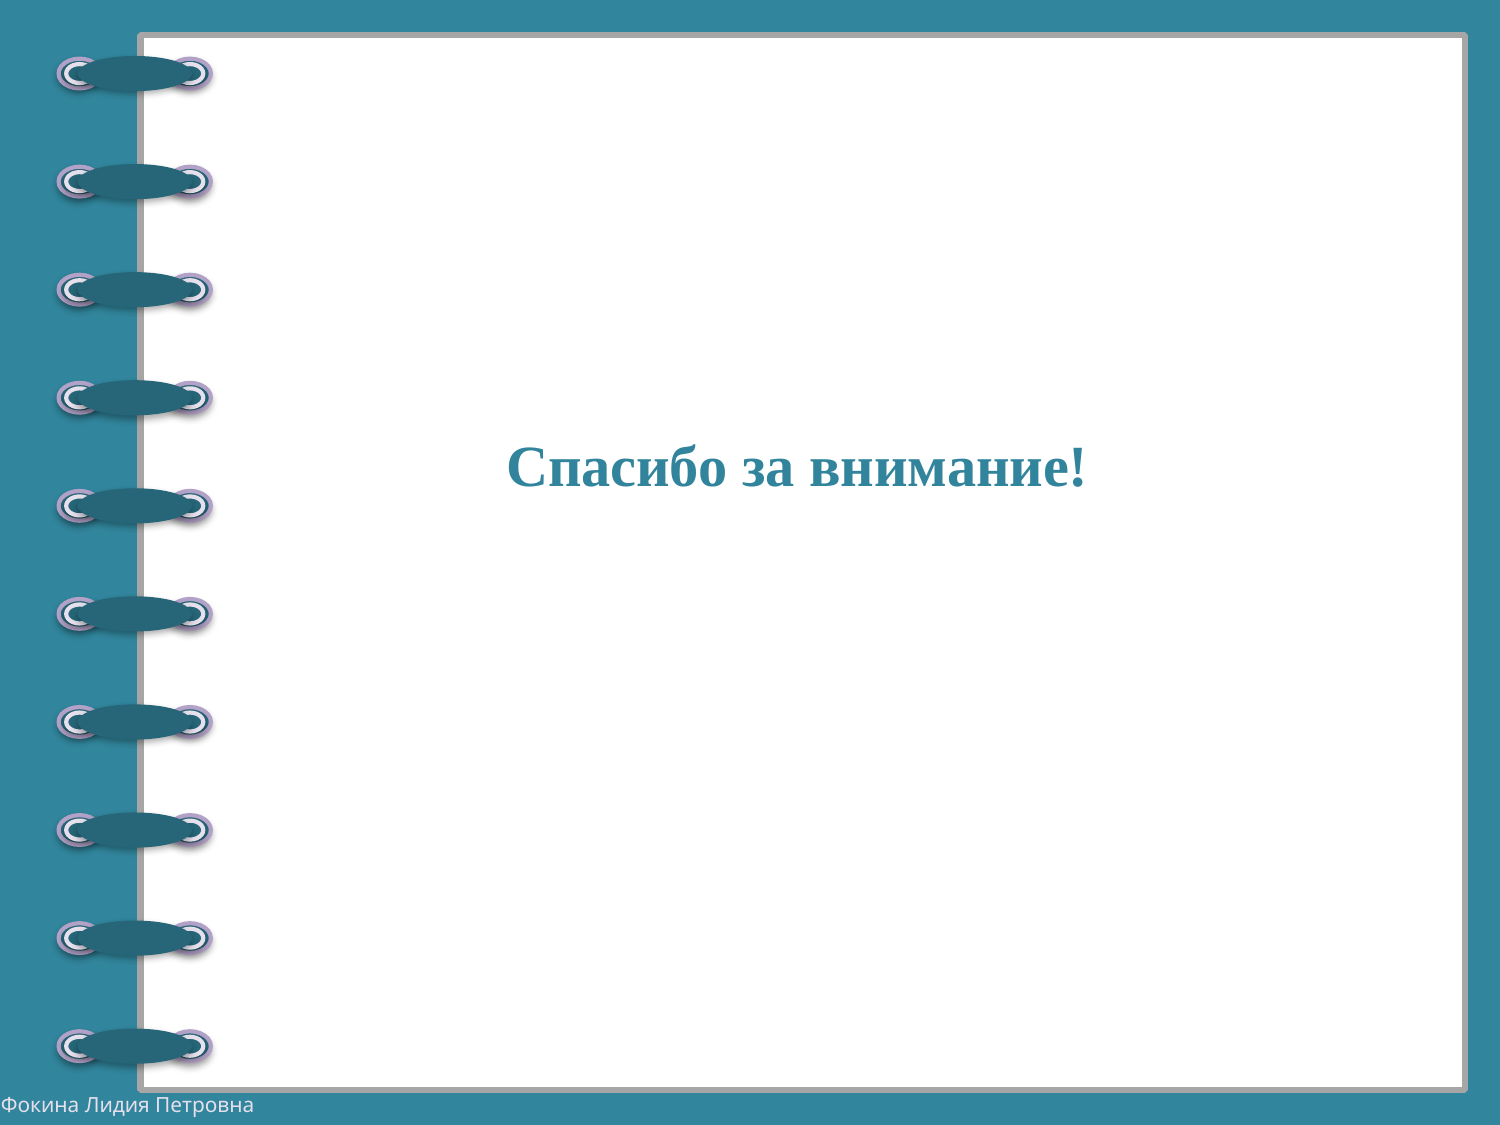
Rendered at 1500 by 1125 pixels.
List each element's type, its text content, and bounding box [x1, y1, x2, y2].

list Спасибо за внимание! [230, 290, 1365, 610]
